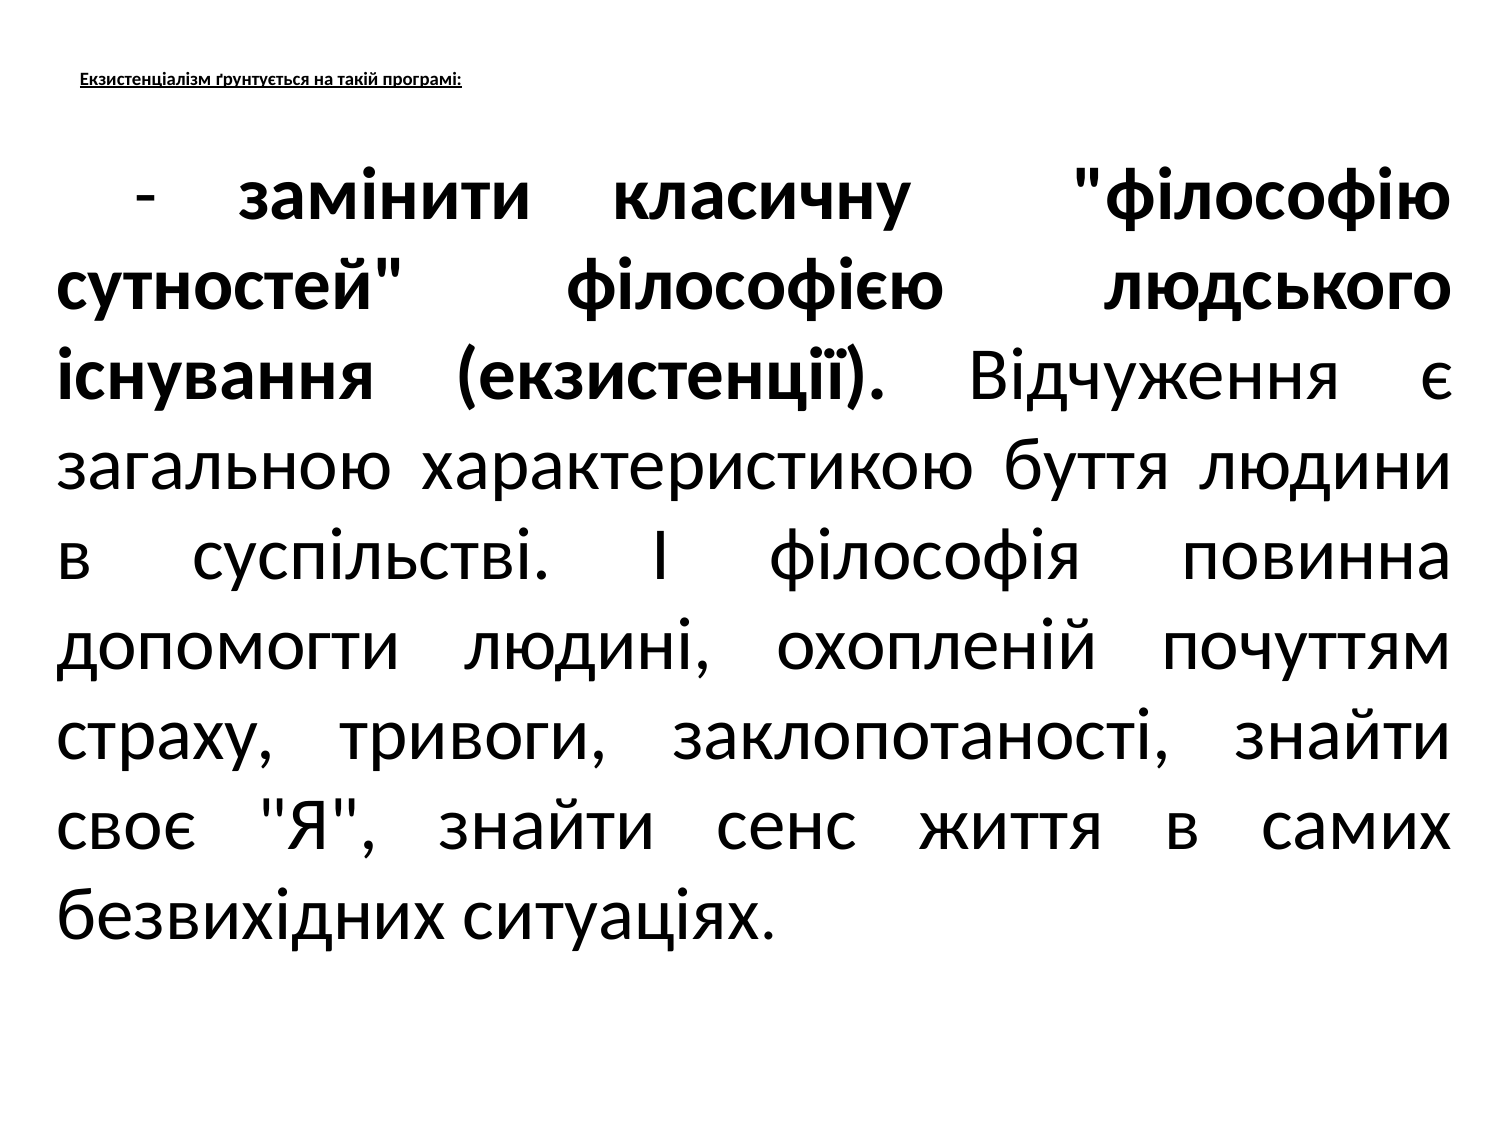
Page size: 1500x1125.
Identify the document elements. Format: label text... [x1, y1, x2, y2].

list - замінити класичну "філософію сутностей" філософією людського існування (екзистенції). Відчуження є загальною характеристикою буття людини в суспільстві. І філософія повинна допомогти людині, охопленій почуттям страху, тривоги, заклопотаності, знайти своє "Я", знайти сенс життя в самих безвихідних ситуаціях. [40, 136, 1469, 1095]
title Екзистенціалізм ґрунтується на такій програмі: [64, 30, 1500, 120]
